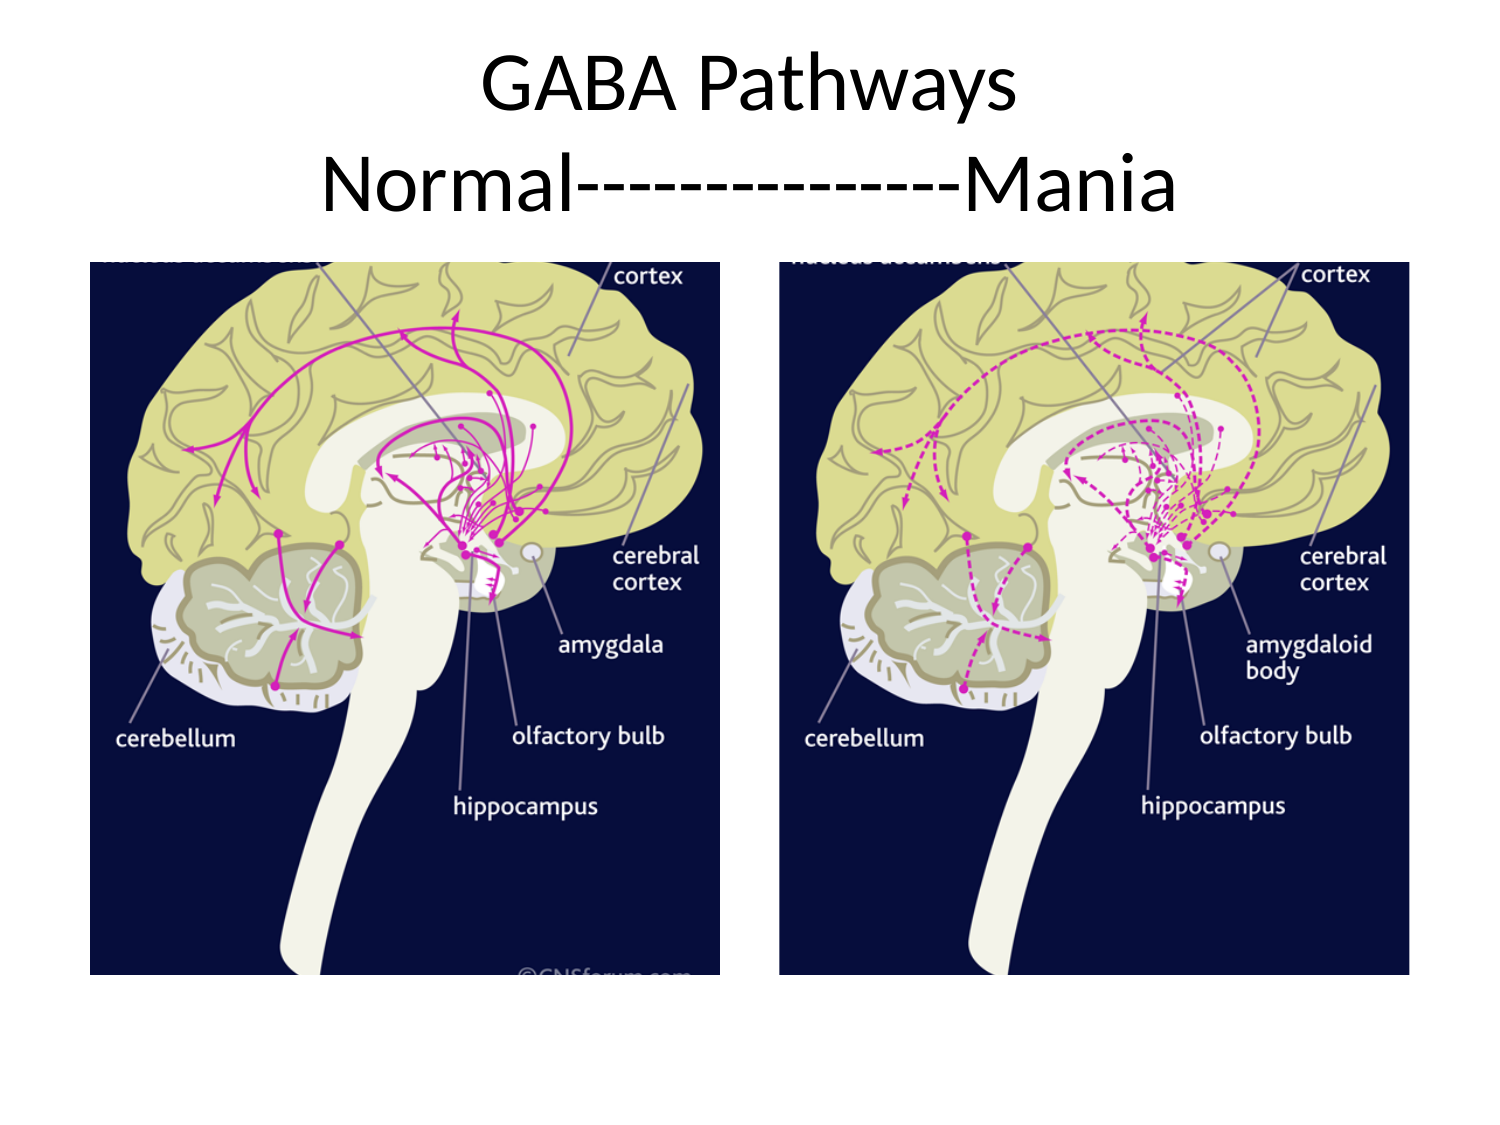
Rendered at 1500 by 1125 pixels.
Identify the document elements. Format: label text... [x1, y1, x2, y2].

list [89, 262, 721, 976]
title GABA Pathways Normal---------------Mania [90, 17, 1410, 237]
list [779, 262, 1410, 976]
